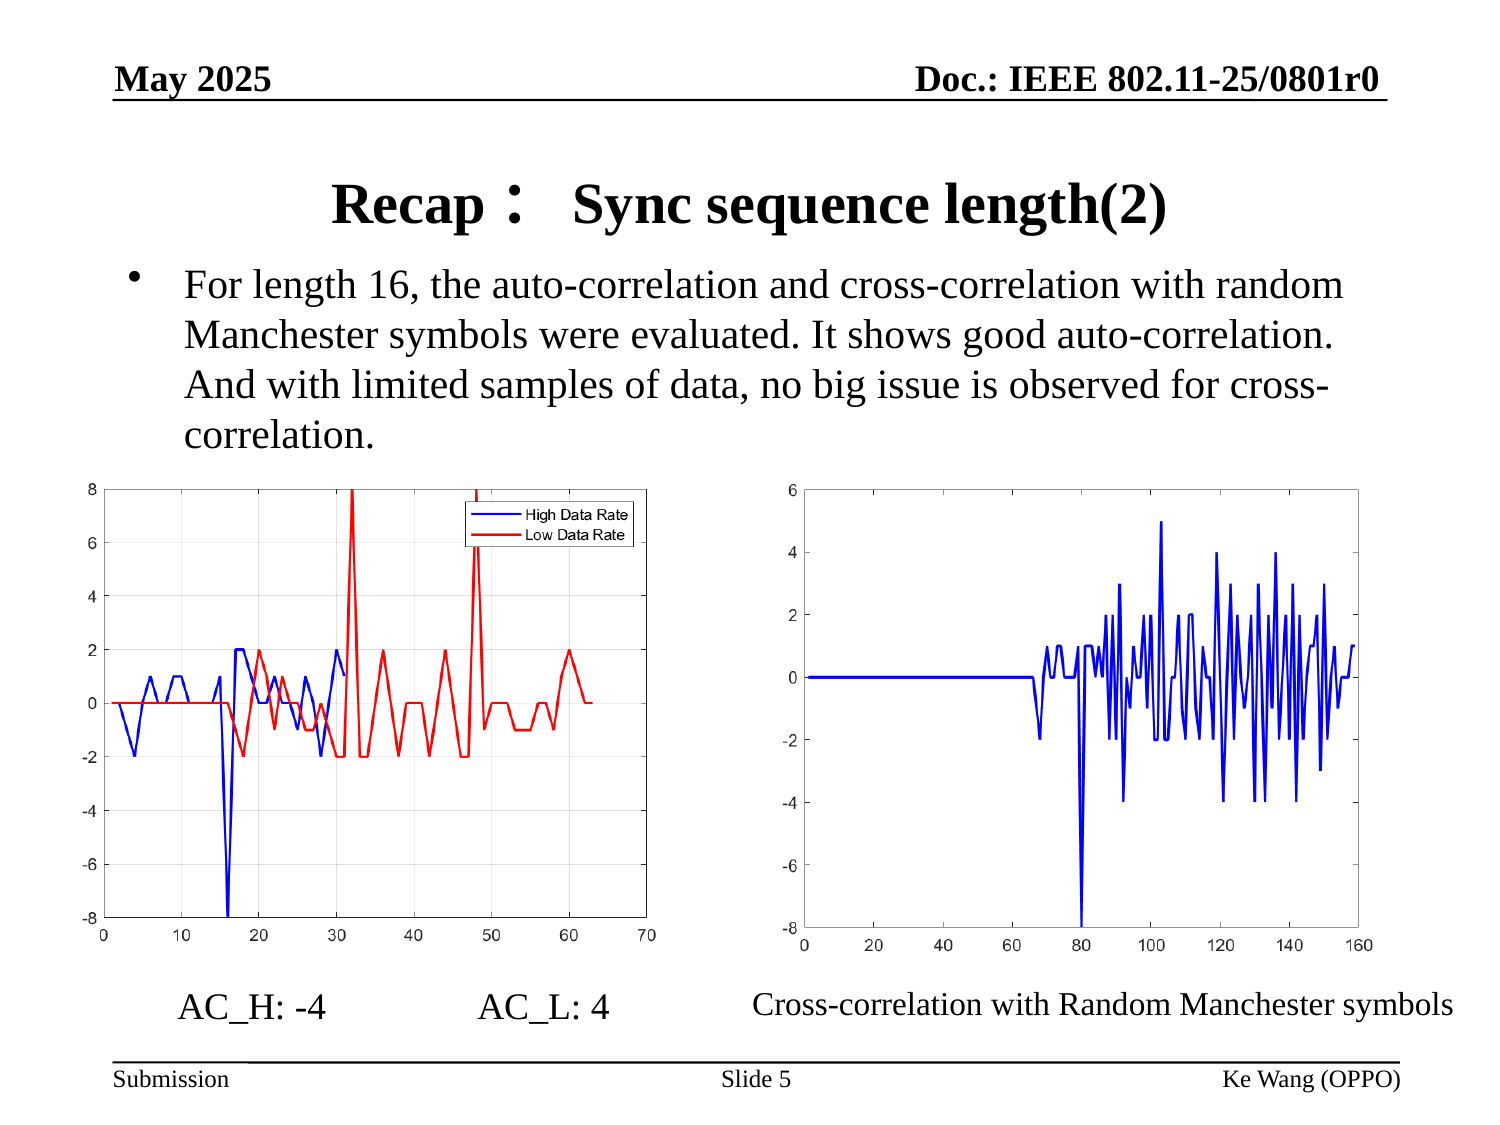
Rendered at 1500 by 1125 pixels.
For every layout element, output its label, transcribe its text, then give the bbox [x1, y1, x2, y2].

list For length 16, the auto-correlation and cross-correlation with random Manchester symbols were evaluated. It shows good auto-correlation. And with limited samples of data, no big issue is observed for cross-correlation. One candidate sequence after computer searching is '1100100101011100' [112, 248, 1388, 448]
text_box Cross-correlation with Random Manchester symbols [737, 974, 1488, 1030]
title Recap：Sync sequence length(2) [112, 112, 1388, 248]
text_box AC_H: -4 AC_L: 4 [162, 983, 675, 1035]
picture [12, 449, 1426, 986]
footer Ke Wang (OPPO) [878, 1061, 1402, 1093]
text_box Doc.: IEEE 802.11-25/0801r0 [899, 46, 1413, 107]
slide_number Slide 5 [712, 1061, 800, 1123]
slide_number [114, 54, 422, 100]
